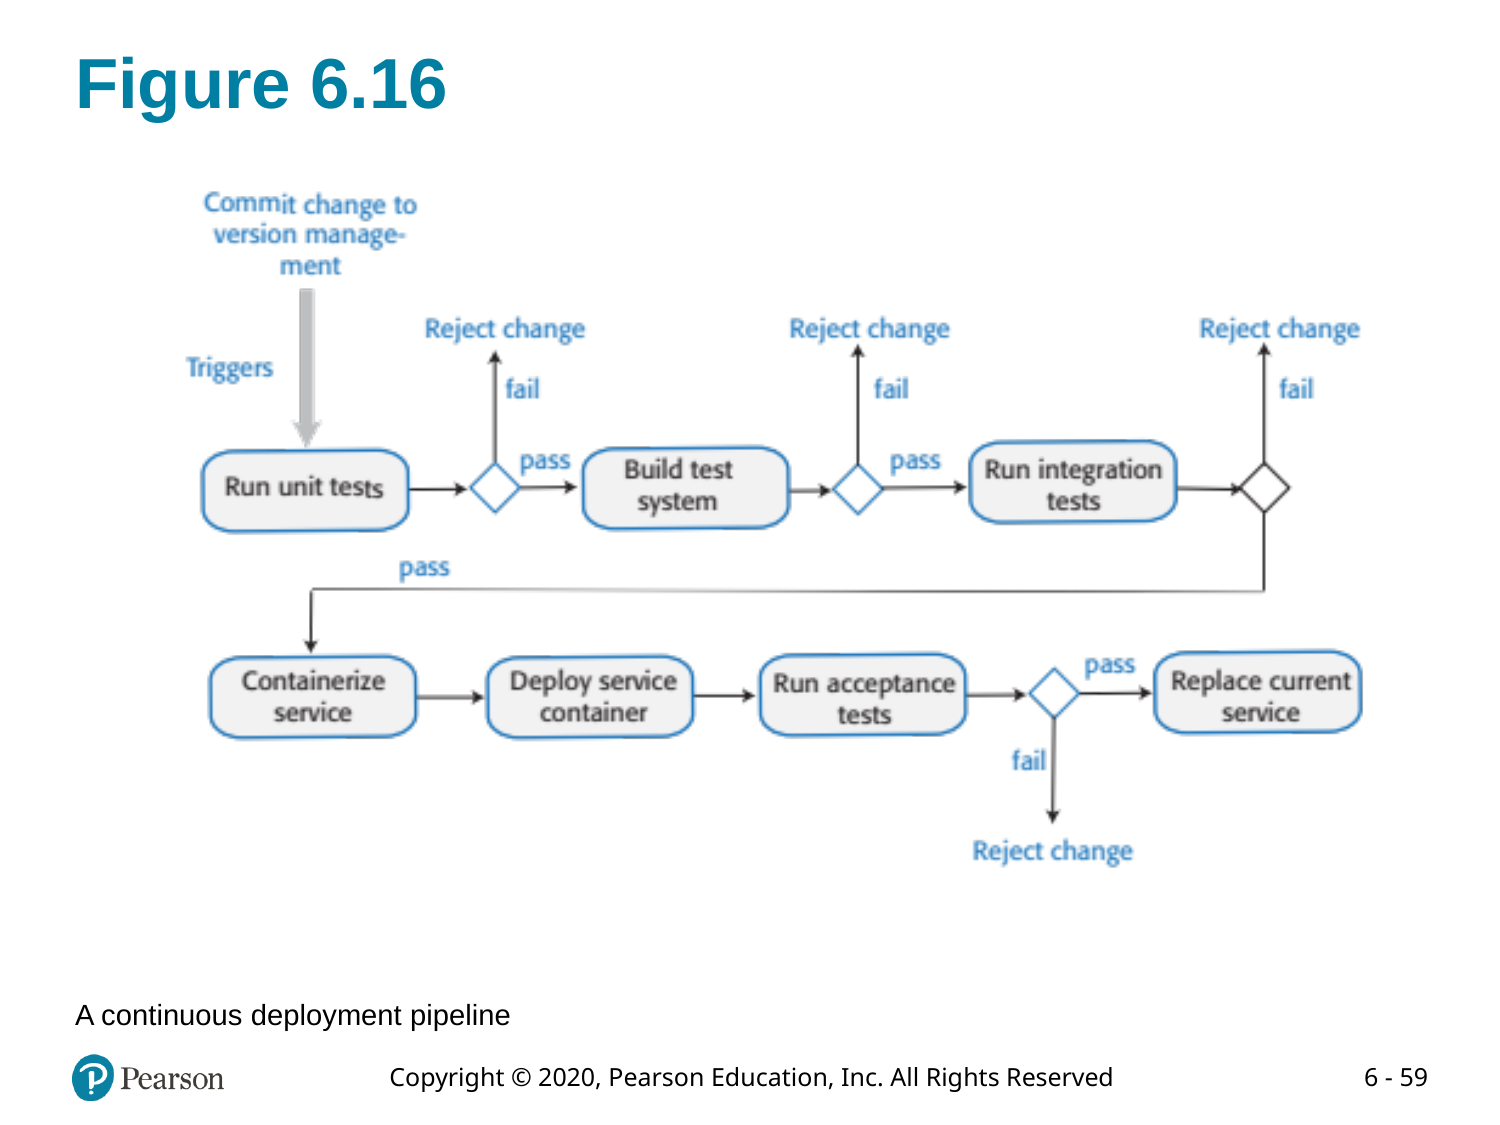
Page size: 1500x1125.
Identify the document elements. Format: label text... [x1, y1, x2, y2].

picture [99, 1054, 224, 1101]
title Figure 6.16 [75, 37, 1425, 213]
list A continuous deployment pipeline [75, 880, 1425, 1031]
picture [72, 1087, 83, 1101]
picture [149, 149, 1431, 901]
picture [72, 1054, 89, 1072]
picture [81, 1064, 107, 1089]
